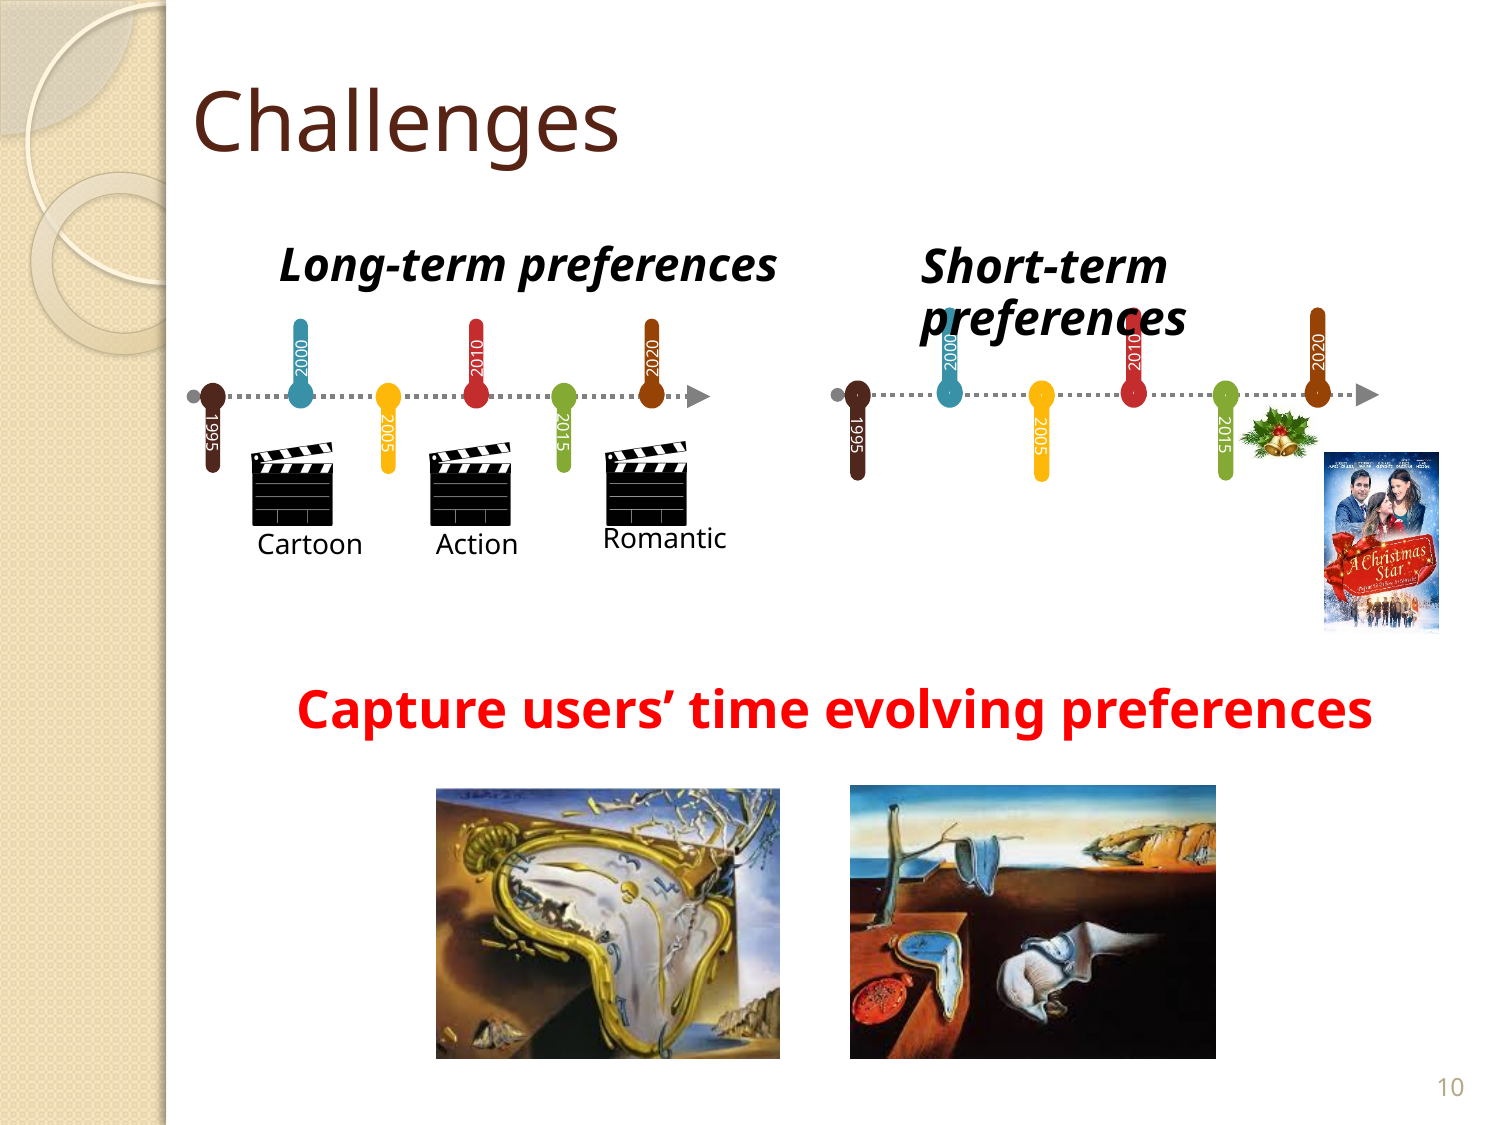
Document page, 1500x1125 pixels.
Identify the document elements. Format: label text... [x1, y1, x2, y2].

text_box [193, 318, 735, 569]
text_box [837, 235, 1459, 635]
text_box Long-term preferences [267, 236, 817, 310]
slide_number 10 [1413, 1034, 1488, 1113]
list Capture users’ time evolving preferences [171, 668, 1500, 786]
picture [850, 785, 1216, 1059]
title Challenges [177, 59, 1472, 178]
picture [436, 788, 780, 1059]
